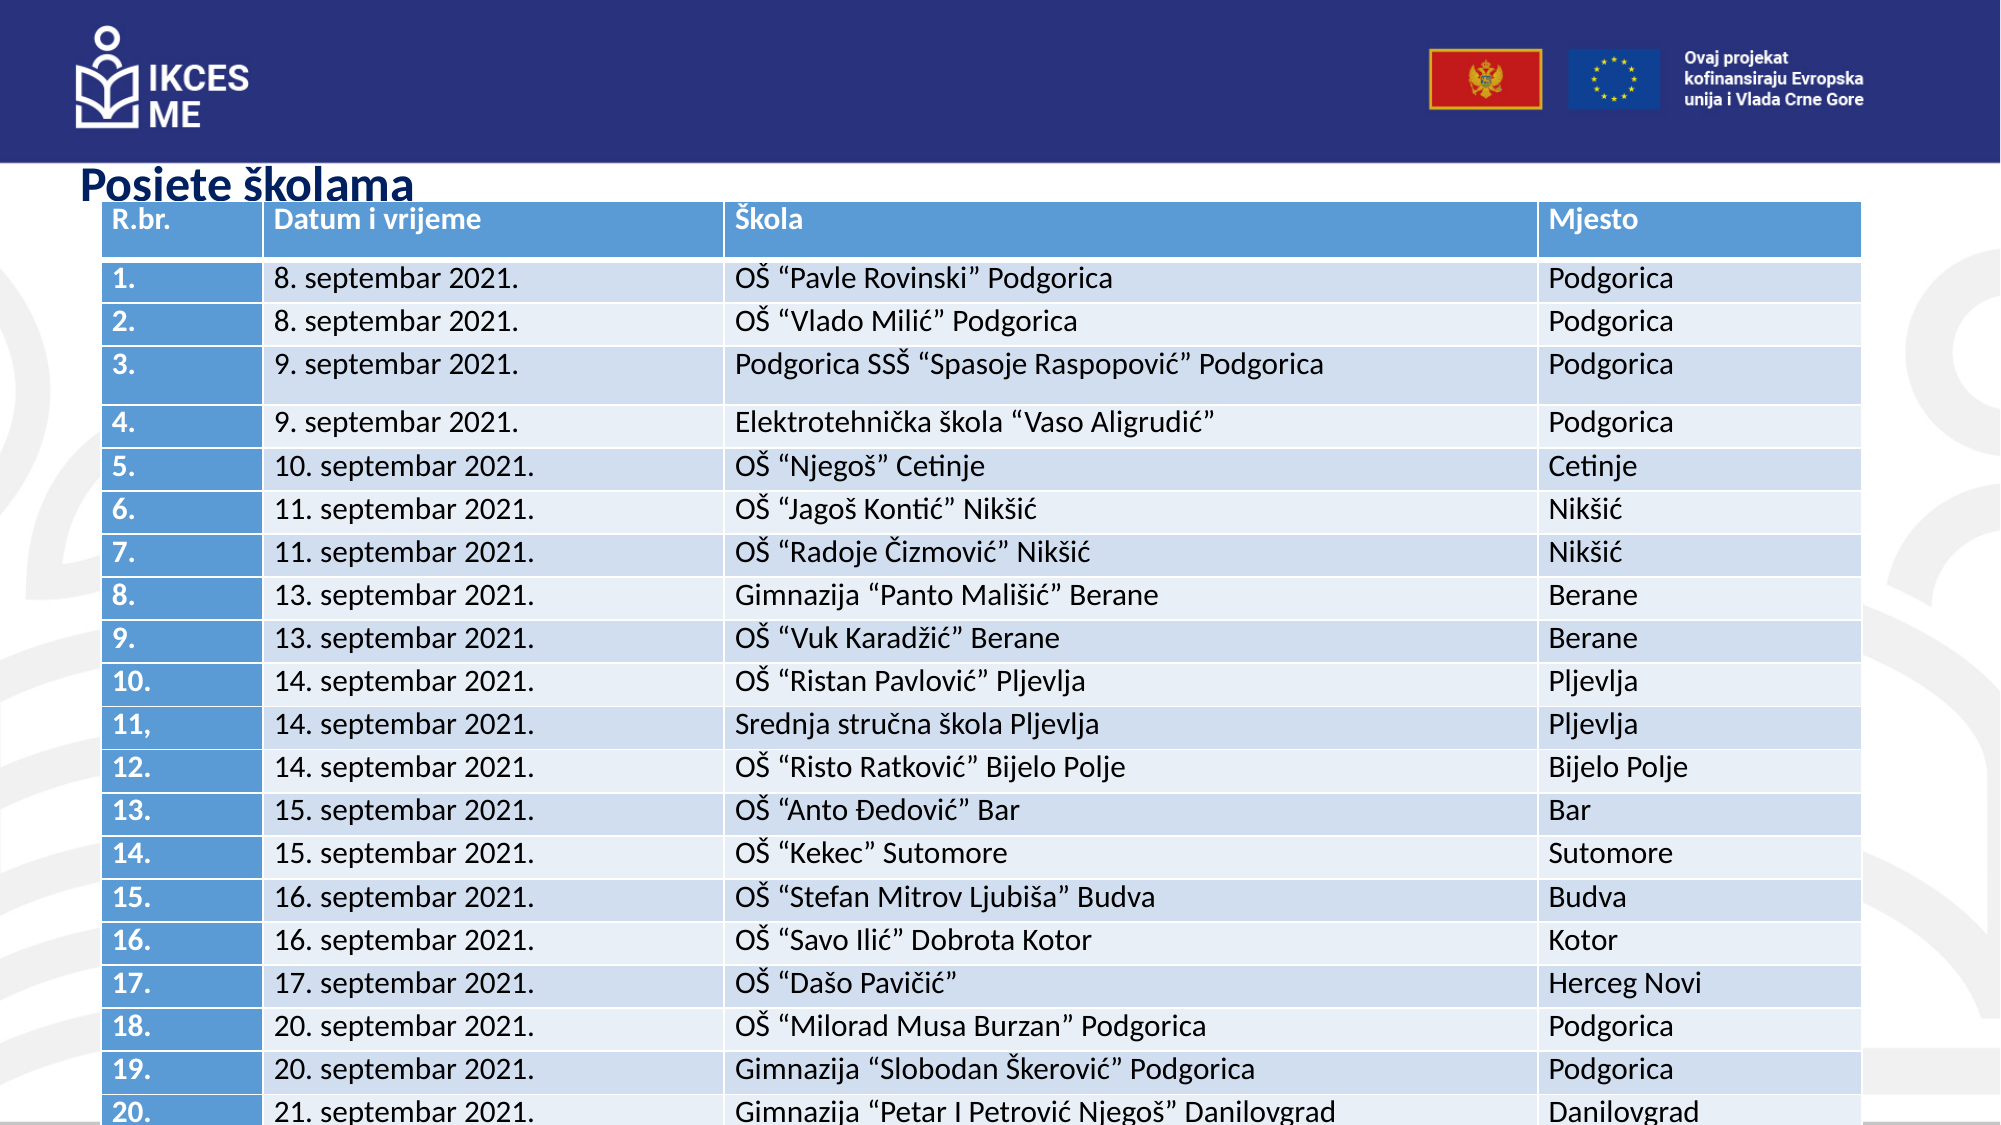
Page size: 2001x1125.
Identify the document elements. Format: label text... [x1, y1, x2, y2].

table_cell OŠ “Radoje Čizmović” Nikšić [725, 499, 1537, 533]
table_cell Elektrotehnička škola “Vaso Aligrudić” [725, 391, 1537, 425]
table_cell 16. septembar 2021. [264, 823, 723, 857]
table_cell Pljevlja [1539, 643, 1861, 677]
slide_number 27 [1412, 1042, 1863, 1103]
table_cell 9. septembar 2021. [264, 333, 723, 390]
table_cell 2. [102, 297, 262, 331]
table_cell 11, [102, 643, 262, 677]
table_cell 9. septembar 2021. [264, 391, 723, 425]
table_cell Berane [1539, 571, 1861, 605]
table_cell 11. septembar 2021. [264, 463, 723, 497]
table_cell Pljevlja [1539, 607, 1861, 641]
table_cell 7. [102, 499, 262, 533]
table_cell Herceg Novi [1539, 859, 1861, 893]
table_cell 13. septembar 2021. [264, 535, 723, 569]
table_cell 6. [102, 463, 262, 497]
text_box Posjete školama [65, 144, 1952, 220]
table_cell Kotor [1539, 823, 1861, 857]
table_cell 20. [102, 969, 262, 1026]
table_cell 15. septembar 2021. [264, 751, 723, 785]
table_cell OŠ “Vlado Milić” Podgorica [725, 297, 1537, 331]
table_header Mjesto [1539, 202, 1861, 257]
table_cell Nikšić [1539, 463, 1861, 497]
table_cell OŠ “Jagoš Kontić” Nikšić [725, 463, 1537, 497]
table_cell Podgorica [1539, 895, 1861, 929]
table_cell Bar [1539, 715, 1861, 749]
table_cell OŠ “Vuk Karadžić” Berane [725, 571, 1537, 605]
table_cell Nikšić [1539, 499, 1861, 533]
table_cell 16. [102, 823, 262, 857]
table_cell 20. septembar 2021. [264, 895, 723, 929]
table_cell 10. [102, 607, 262, 641]
table_cell 19. [102, 931, 262, 967]
table_cell Sutomore [1539, 751, 1861, 785]
table_cell OŠ “Risto Ratković” Bijelo Polje [725, 679, 1537, 713]
table_cell 4. [102, 391, 262, 425]
table_header R.br. [102, 202, 262, 257]
table_cell OŠ “Pavle Rovinski” Podgorica [725, 263, 1537, 295]
table_cell 13. [102, 715, 262, 749]
table_cell Podgorica [1539, 333, 1861, 390]
table_cell 14. septembar 2021. [264, 643, 723, 677]
table_cell Budva [1539, 787, 1861, 821]
table_cell 14. [102, 751, 262, 785]
table_cell 3. [102, 333, 262, 390]
table_cell 9. [102, 571, 262, 605]
table_cell 15. septembar 2021. [264, 715, 723, 749]
table_cell Podgorica [1539, 391, 1861, 425]
table_cell 21. septembar 2021. [264, 969, 723, 1026]
table_header Datum i vrijeme [264, 202, 723, 257]
table_cell Gimnazija “Panto Mališić” Berane [725, 535, 1537, 569]
table_cell OŠ “Stefan Mitrov Ljubiša” Budva [725, 787, 1537, 821]
table_cell 8. septembar 2021. [264, 297, 723, 331]
table_cell Berane [1539, 535, 1861, 569]
table_cell 15. [102, 787, 262, 821]
picture [0, 0, 2001, 1125]
table_cell OŠ “Savo Ilić” Dobrota Kotor [725, 823, 1537, 857]
table_cell Srednja stručna škola Pljevlja [725, 643, 1537, 677]
table_header Škola [725, 202, 1537, 257]
table_cell 18. [102, 895, 262, 929]
table_cell 8. septembar 2021. [264, 263, 723, 295]
table_cell 12. [102, 679, 262, 713]
table_cell OŠ “Milorad Musa Burzan” Podgorica [725, 895, 1537, 929]
table_cell 8. [102, 535, 262, 569]
table_cell 10. septembar 2021. [264, 427, 723, 461]
table_cell Bijelo Polje [1539, 679, 1861, 713]
table_cell Podgorica SSŠ “Spasoje Raspopović” Podgorica [725, 333, 1537, 390]
table_cell OŠ “Dašo Pavičić” [725, 859, 1537, 893]
table_cell 20. septembar 2021. [264, 931, 723, 967]
table_cell 11. septembar 2021. [264, 499, 723, 533]
table_cell Cetinje [1539, 427, 1861, 461]
table_cell OŠ “Anto Đedović” Bar [725, 715, 1537, 749]
table_cell 14. septembar 2021. [264, 679, 723, 713]
table_cell OŠ “Kekec” Sutomore [725, 751, 1537, 785]
table_cell Podgorica [1539, 297, 1861, 331]
table_cell 13. septembar 2021. [264, 571, 723, 605]
table_cell OŠ “Ristan Pavlović” Pljevlja [725, 607, 1537, 641]
table_cell 17. septembar 2021. [264, 859, 723, 893]
table_cell 1. [102, 263, 262, 295]
table_cell 14. septembar 2021. [264, 607, 723, 641]
table_cell Danilovgrad [1539, 969, 1861, 1026]
table_cell Gimnazija “Slobodan Škerović” Podgorica [725, 931, 1537, 967]
table_cell 17. [102, 859, 262, 893]
table_cell OŠ “Njegoš” Cetinje [725, 427, 1537, 461]
table_cell Gimnazija “Petar I Petrović Njegoš” Danilovgrad [725, 969, 1537, 1026]
table_cell Podgorica [1539, 263, 1861, 295]
table_cell Podgorica [1539, 931, 1861, 967]
table_cell 16. septembar 2021. [264, 787, 723, 821]
table_cell 5. [102, 427, 262, 461]
